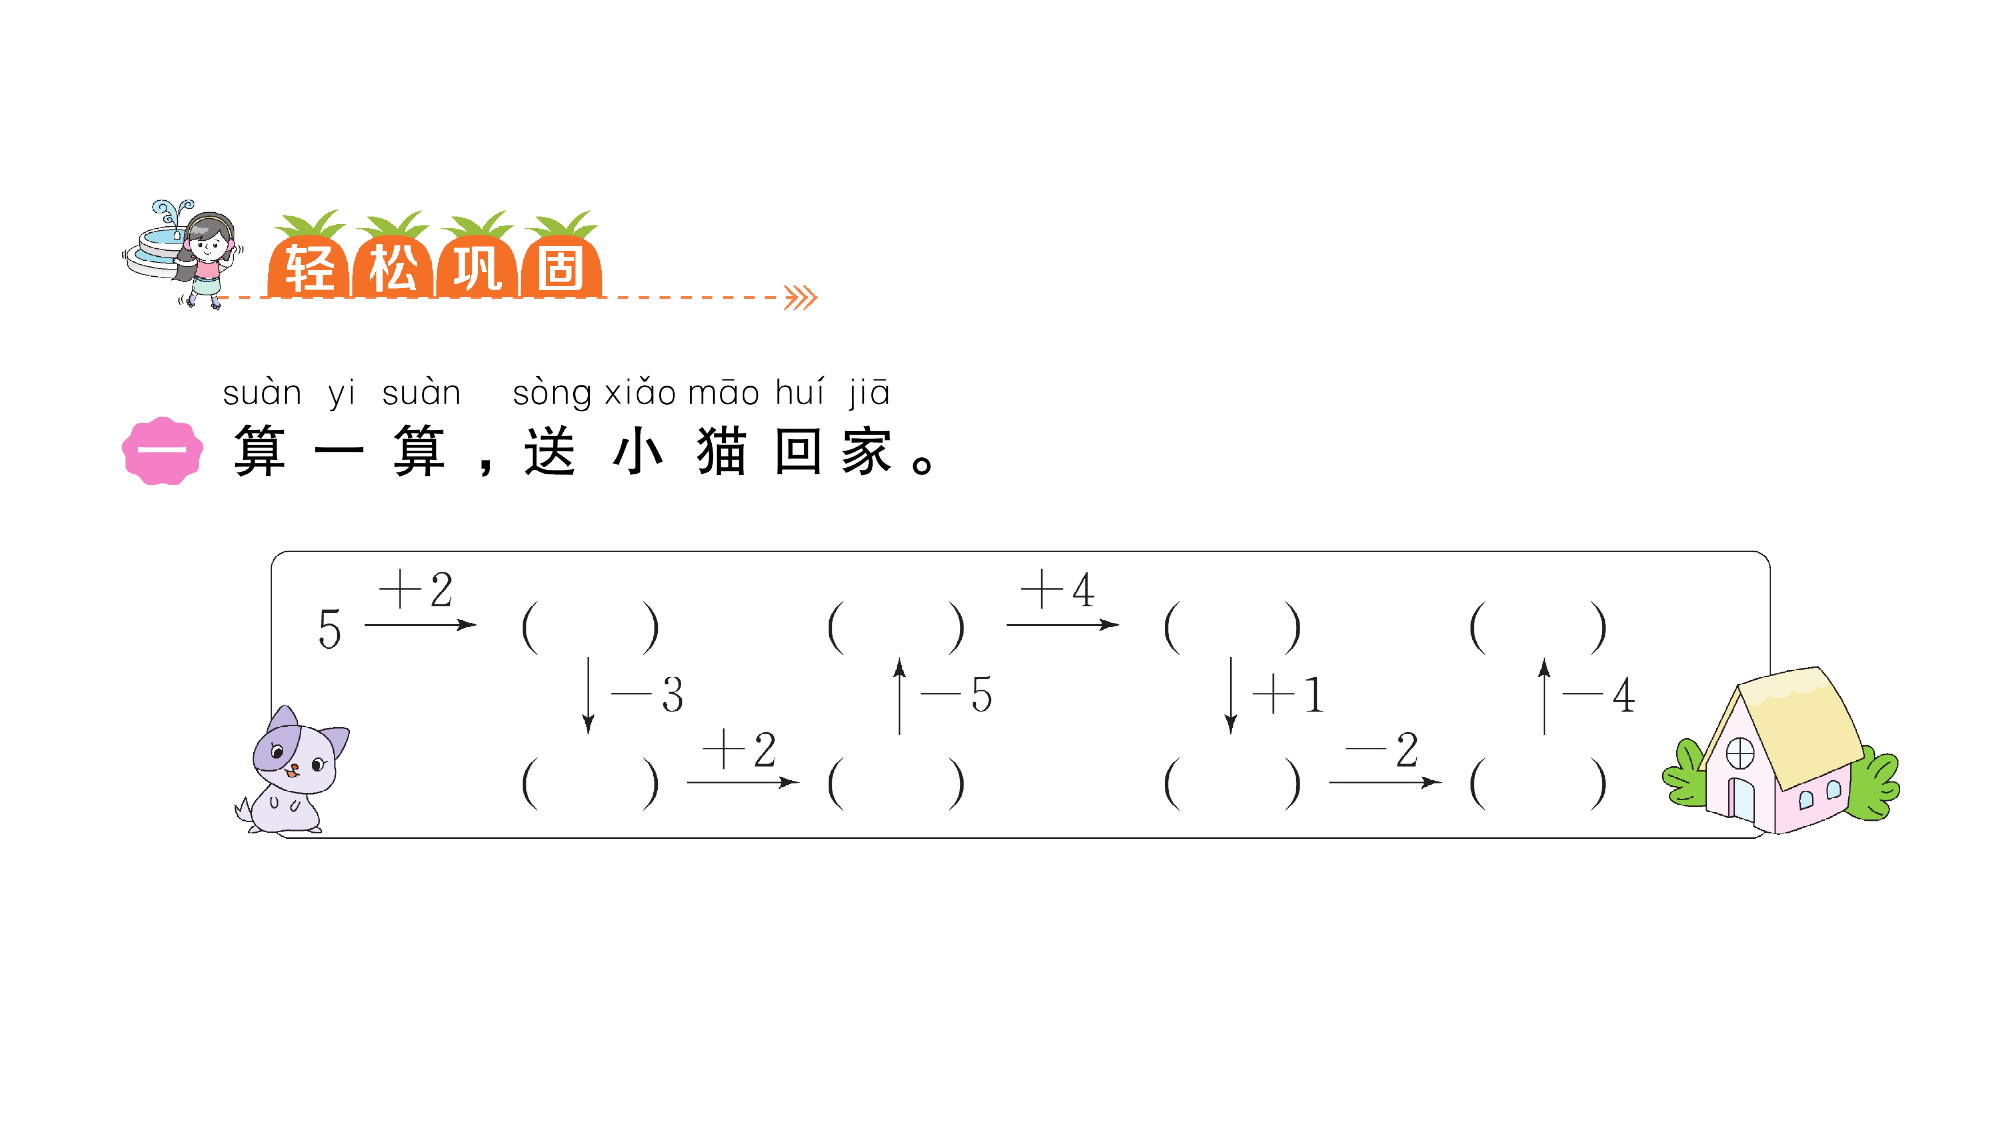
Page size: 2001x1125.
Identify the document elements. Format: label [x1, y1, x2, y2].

picture [118, 177, 2000, 874]
